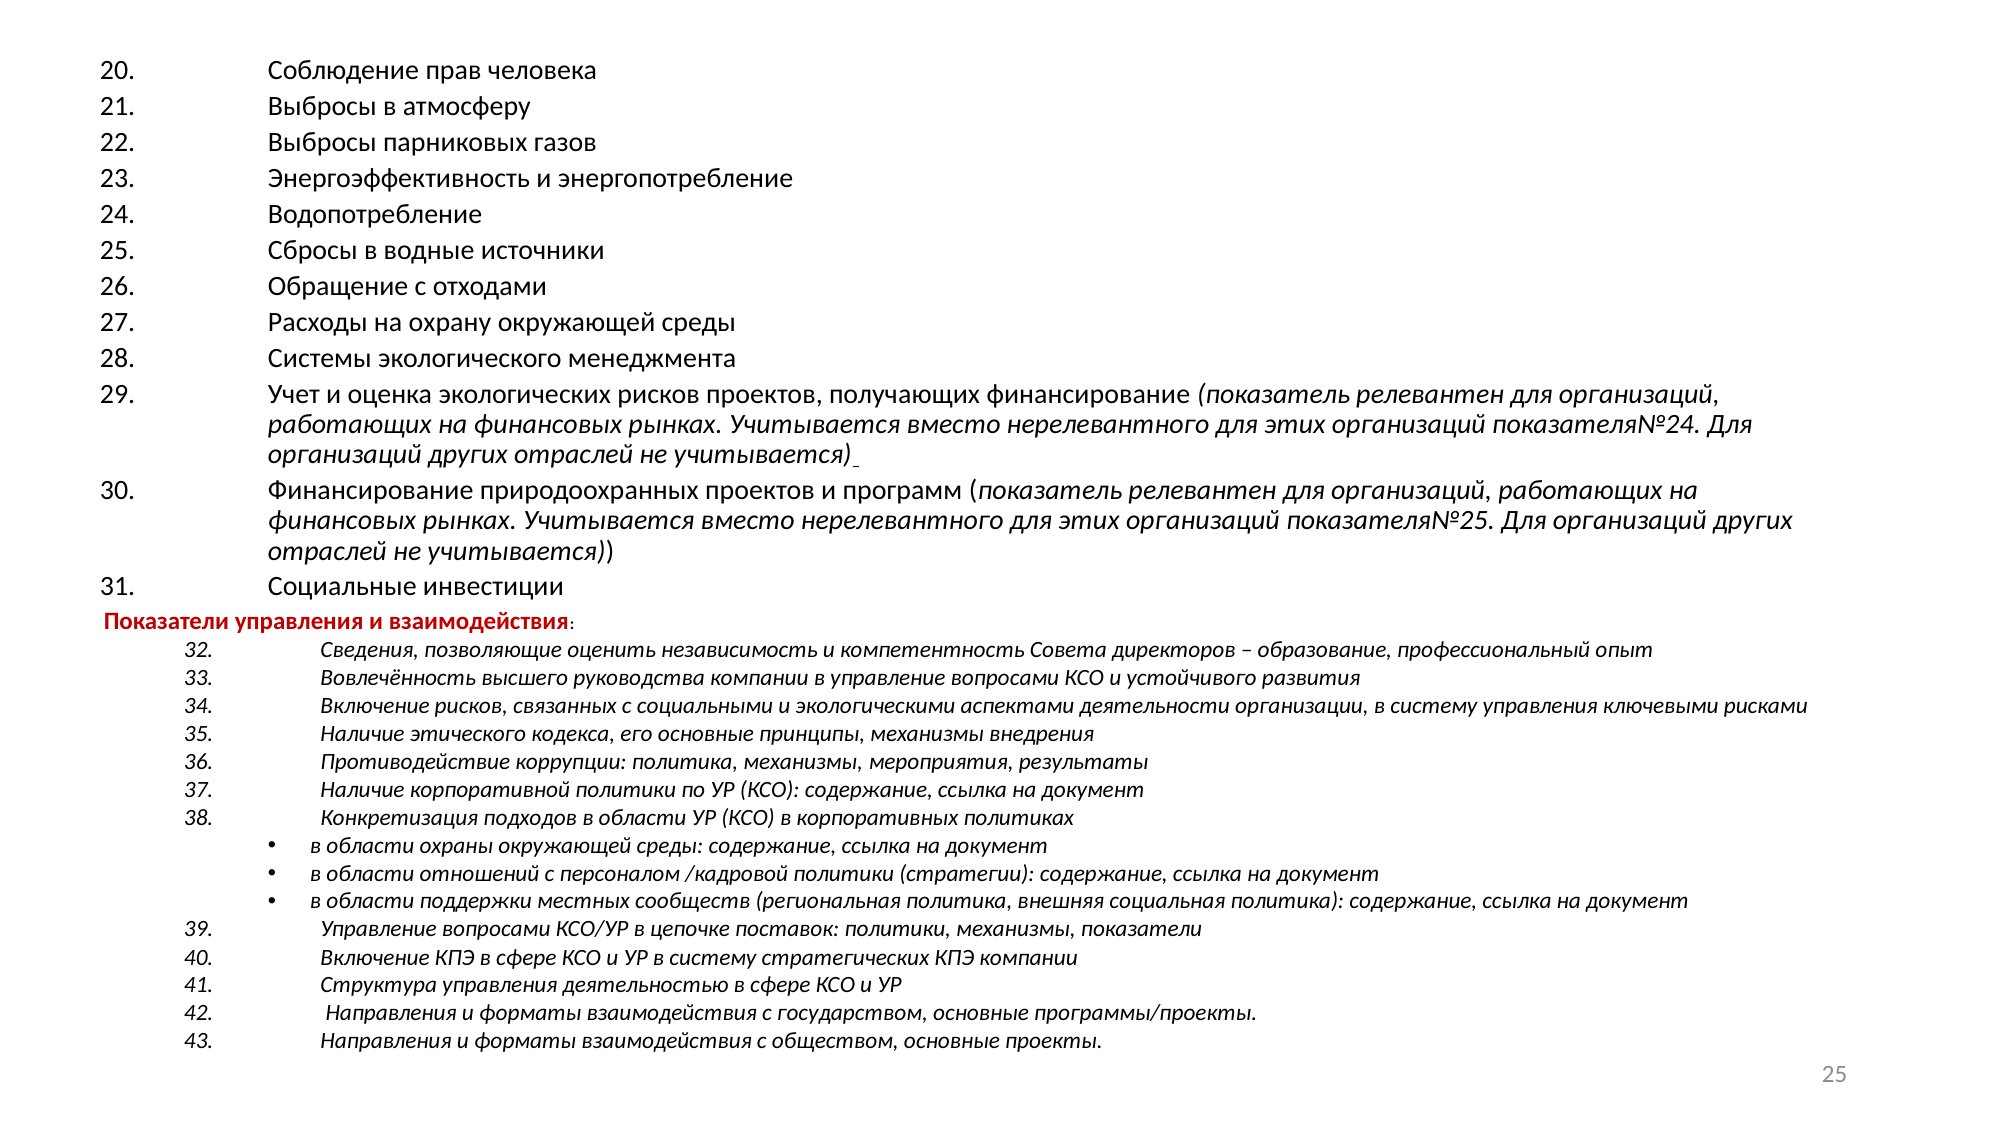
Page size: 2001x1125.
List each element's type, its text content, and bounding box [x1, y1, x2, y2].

slide_number 25 [1412, 1042, 1863, 1103]
list Соблюдение прав человека Выбросы в атмосферу Выбросы парниковых газов Энергоэффективность и энергопотребление Водопотребление Сбросы в водные источники Обращение с отходами Расходы на охрану окружающей среды Системы экологического менеджмента Учет и оценка экологических рисков проектов, получающих финансирование (показатель релевантен для организаций, работающих на финансовых рынках. Учитывается вместо нерелевантного для этих организаций показателя№24. Для организаций других отраслей не учитывается) Финансирование природоохранных проектов и программ (показатель релевантен для организаций, работающих на финансовых рынках. Учитывается вместо нерелевантного для этих организаций показателя№25. Для организаций других отраслей не учитывается)) Социальные инвестиции Показатели управления и взаимодействия: Сведения, позволяющие оценить независимость и компетентность Совета директоров – образование, профессиональный опыт Вовлечённость высшего руководства компании в управление вопросами КСО и устойчивого развития Включение рисков, связанных с социальными и экологическими аспектами деятельности организации, в систему управления ключевыми рисками Наличие этического кодекса, его основные принципы, механизмы внедрения Противодействие коррупции: политика, механизмы, мероприятия, результаты Наличие корпоративной политики по УР (КСО): содержание, ссылка на документ Конкретизация подходов в области УР (КСО) в корпоративных политиках в области охраны окружающей среды: содержание, ссылка на документ в области отношений с персоналом /кадровой политики (стратегии): содержание, ссылка на документ в области поддержки местных сообществ (региональная политика, внешняя социальная политика): содержание, ссылка на документ Управление вопросами КСО/УР в цепочке поставок: политики, механизмы, показатели Включение КПЭ в сфере КСО и УР в систему стратегических КПЭ компании Структура управления деятельностью в сфере КСО и УР Направления и форматы взаимодействия с государством, основные программы/проекты. Направления и форматы взаимодействия с обществом, основные проекты. [84, 22, 1863, 1110]
